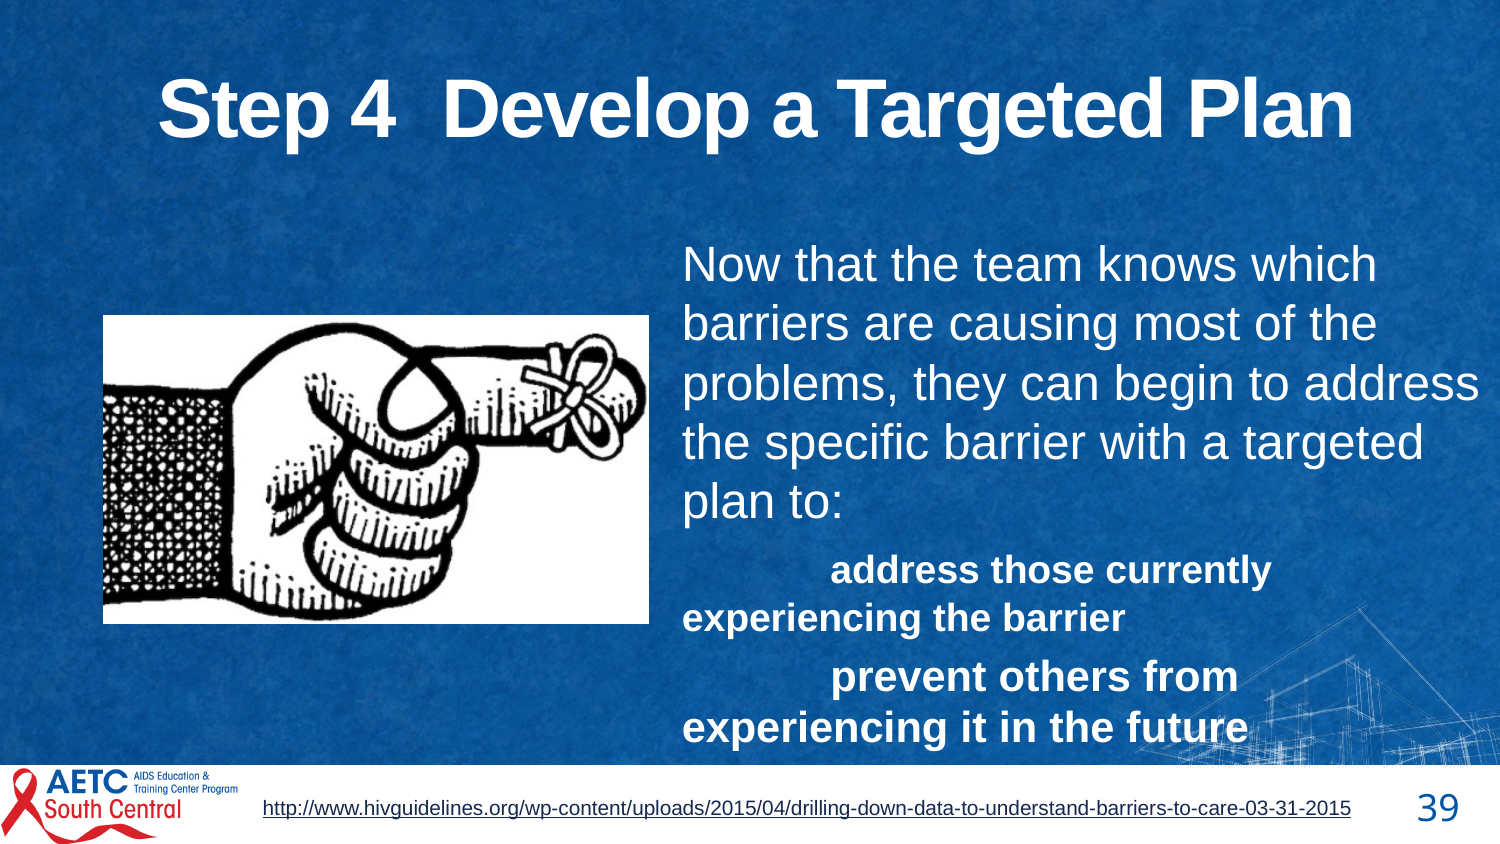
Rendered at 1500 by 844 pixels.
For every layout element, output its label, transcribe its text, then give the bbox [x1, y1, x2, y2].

title Step 4 Develop a Targeted Plan [75, 33, 1440, 175]
list Now that the team knows which barriers are causing most of the problems, they can begin to address the specific barrier with a targeted plan to: address those currently experiencing the barrier prevent others from experiencing it in the future [666, 224, 1500, 760]
picture [0, 0, 1500, 768]
text_box http://www.hivguidelines.org/wp-content/uploads/2015/04/drilling-down-data-to-understand-barriers-to-care-03-31-2015 [235, 787, 1385, 828]
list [102, 314, 650, 625]
picture [1, 767, 239, 844]
